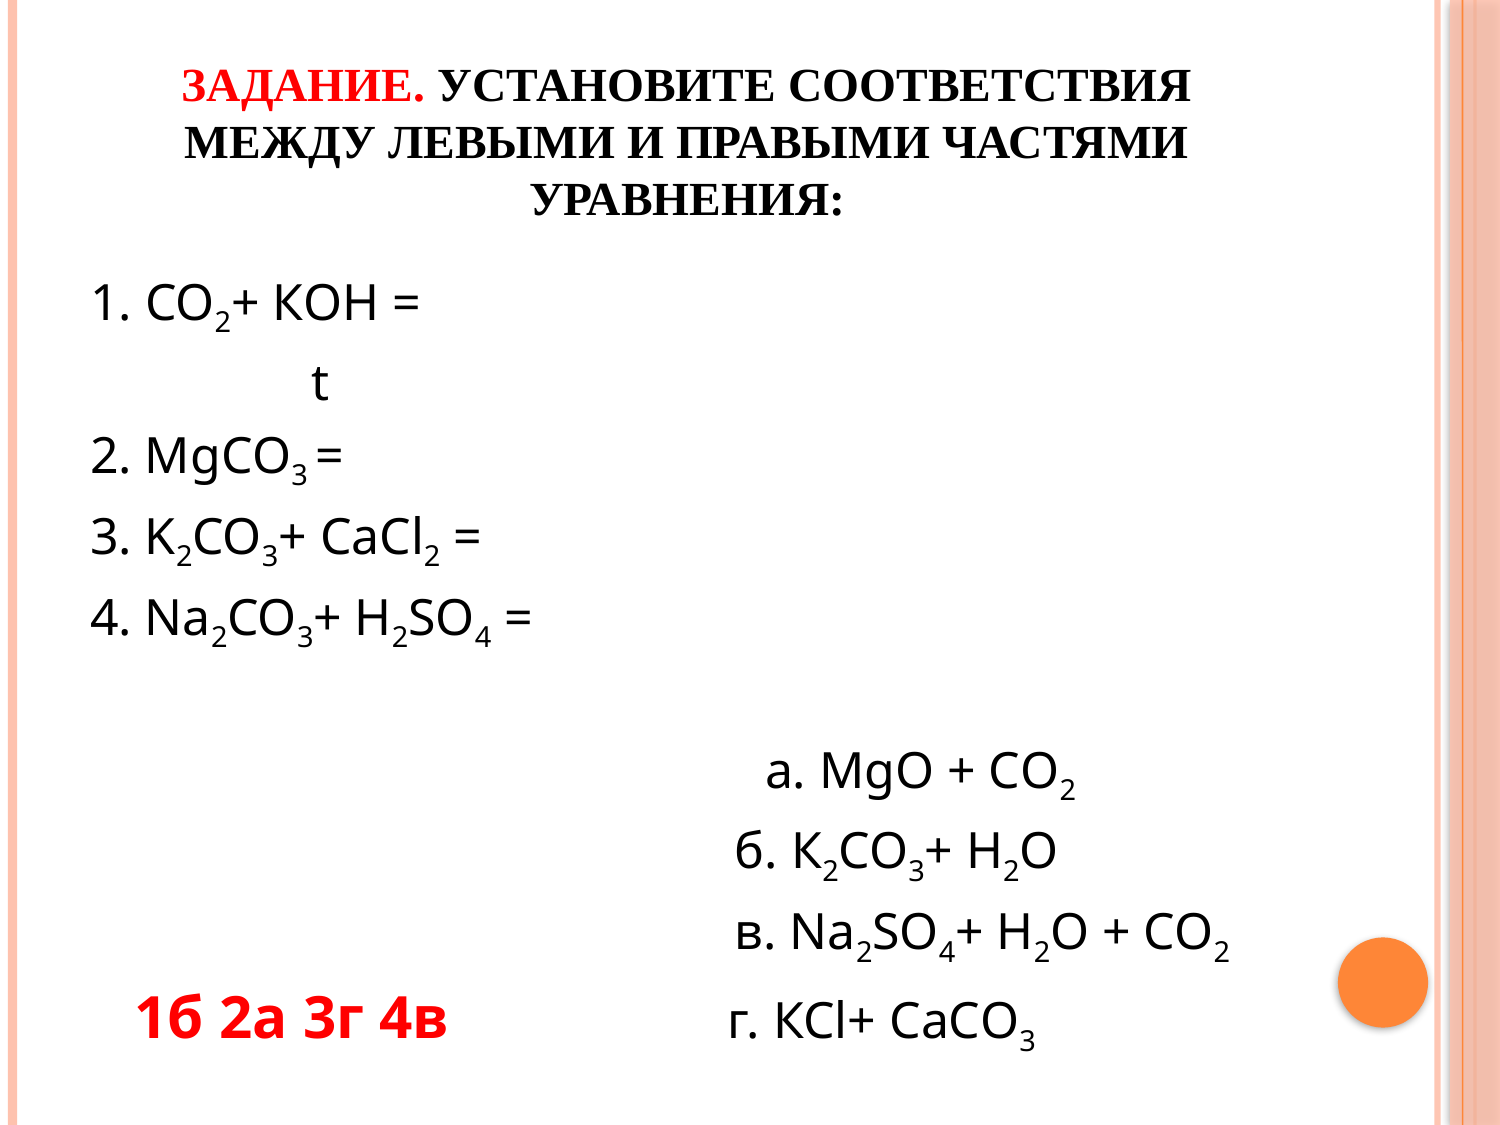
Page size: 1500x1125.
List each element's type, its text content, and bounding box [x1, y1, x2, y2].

list 1. CO2+ КOH = t 2. MgСO3 = 3. K2CO3+ CaCl2 = 4. Na2CO3+ H2SO4 = a. MgО + СO2 б. К2CO3+ H2O в. Na2SO4+ H2О + CO2 1б 2а 3г 4в г. КСl+ CaСO3 [74, 262, 1301, 1063]
title Задание. Установите соответствия между левыми и правыми частями уравнения: [75, 45, 1300, 233]
